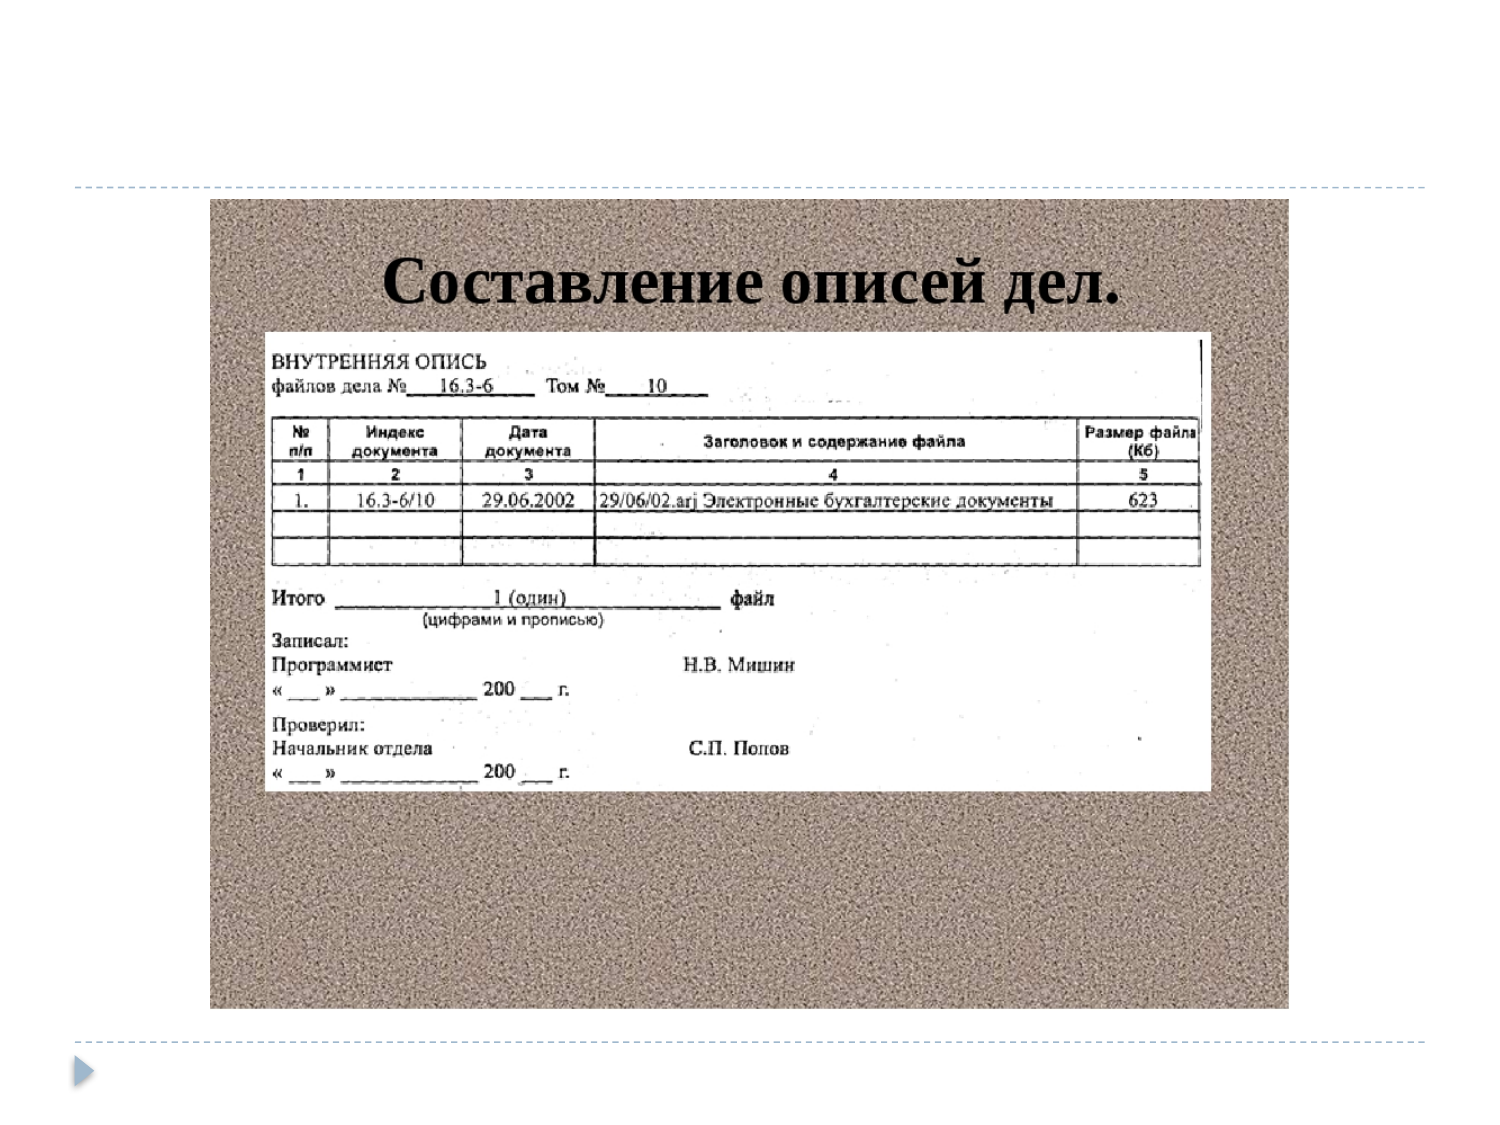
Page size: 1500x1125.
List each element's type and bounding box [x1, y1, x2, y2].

list [209, 199, 1291, 1011]
